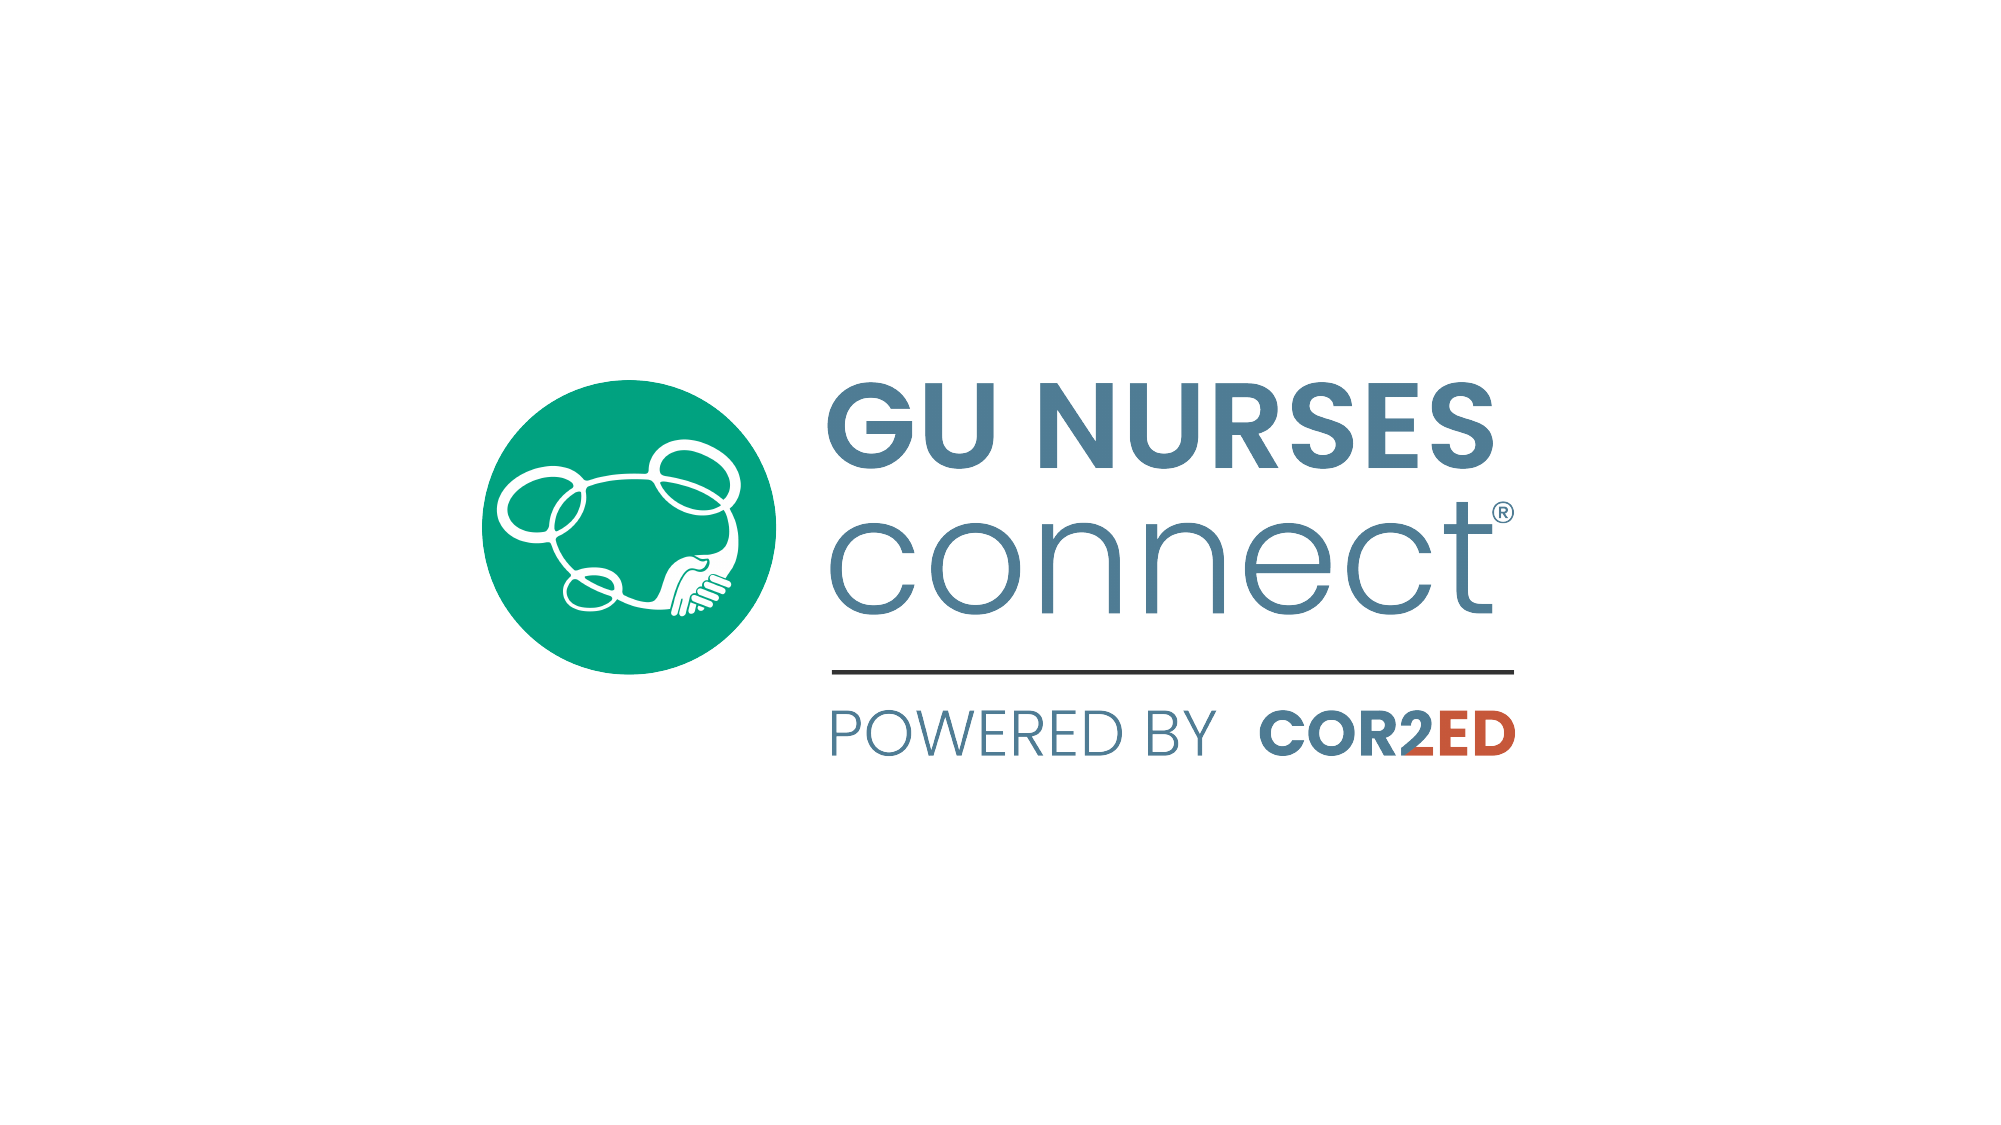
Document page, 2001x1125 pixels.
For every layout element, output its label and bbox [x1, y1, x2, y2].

picture [462, 354, 1538, 779]
